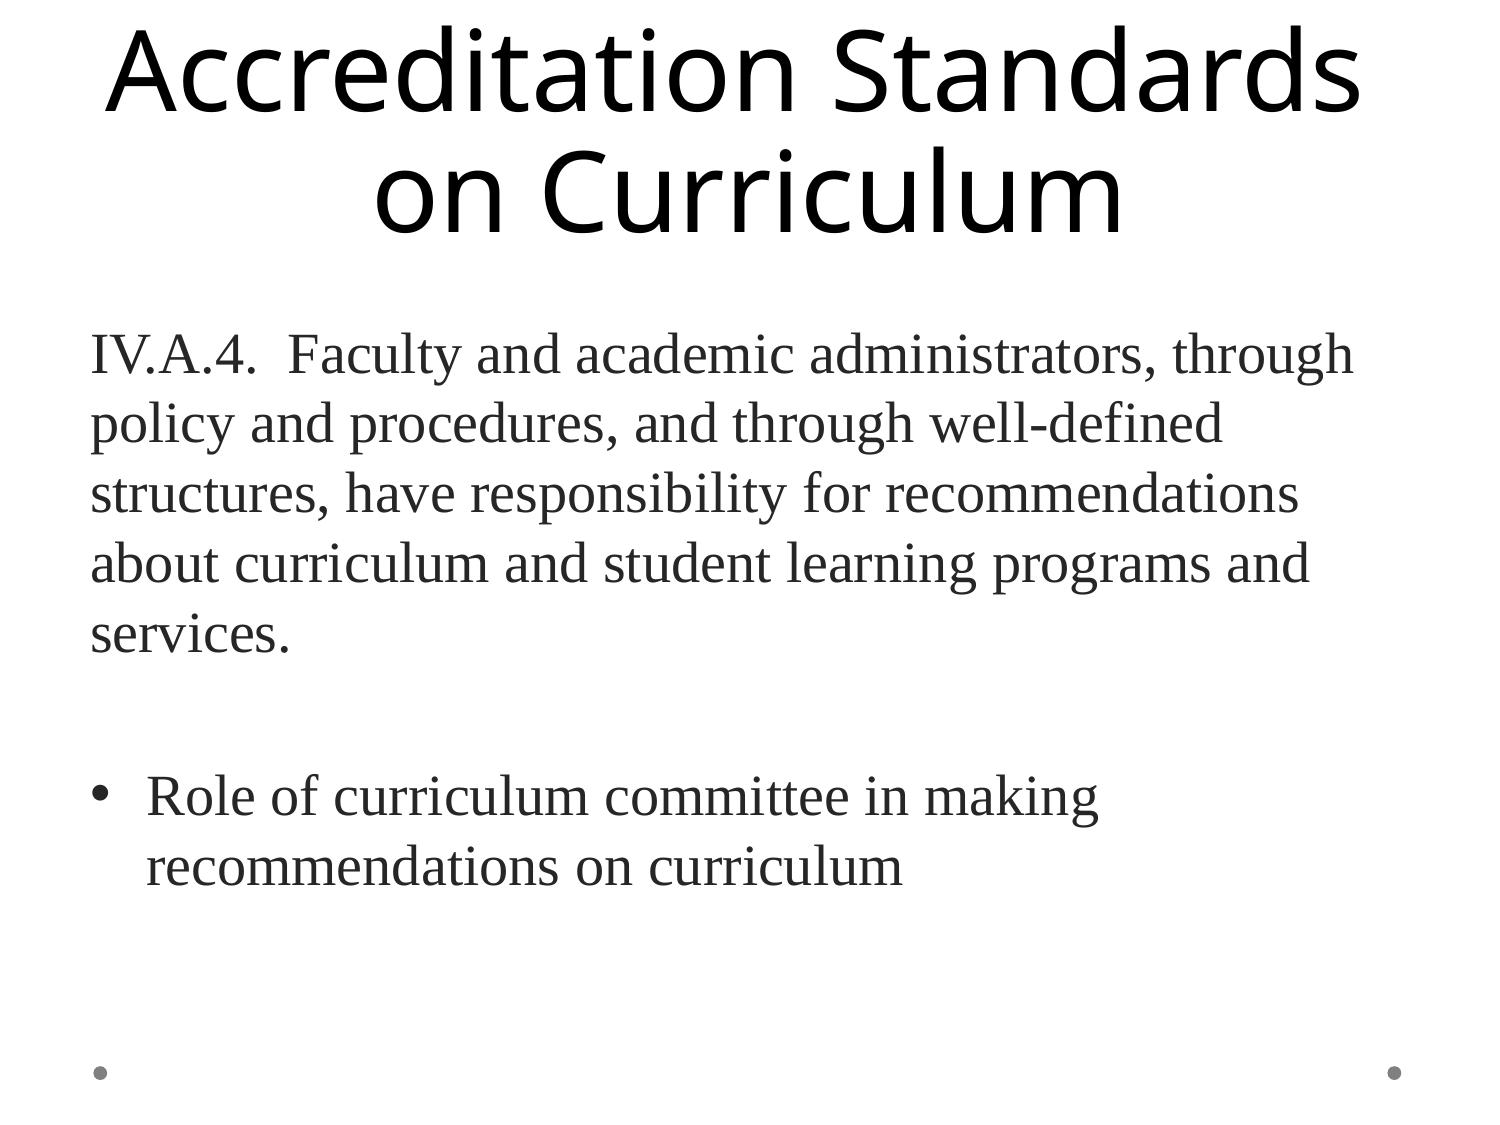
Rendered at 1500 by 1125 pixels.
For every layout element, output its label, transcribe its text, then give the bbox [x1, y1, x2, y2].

title Accreditation Standards on Curriculum [75, 0, 1425, 263]
list IV.A.4. Faculty and academic administrators, through policy and procedures, and through well-defined structures, have responsibility for recommendations about curriculum and student learning programs and services. Role of curriculum committee in making recommendations on curriculum [75, 307, 1425, 1005]
